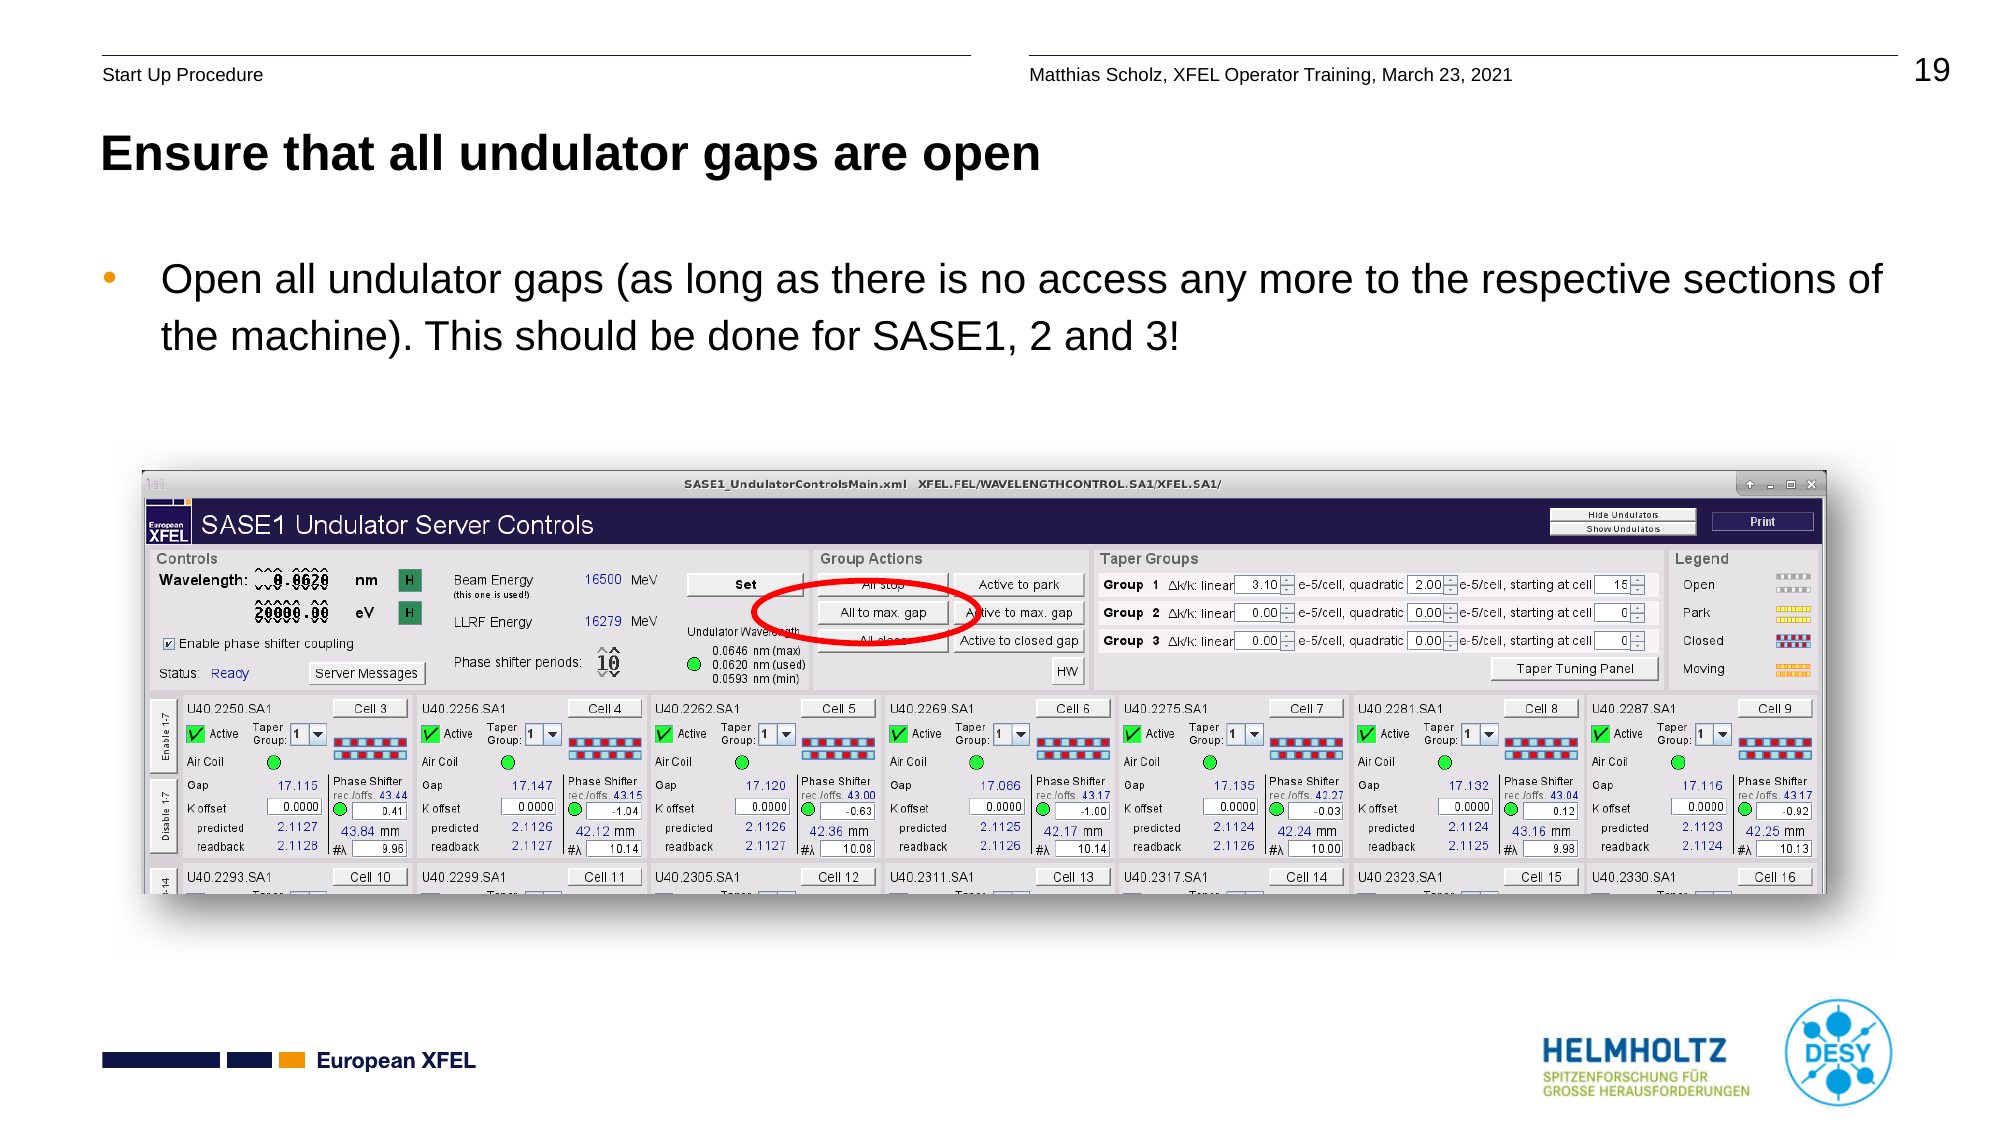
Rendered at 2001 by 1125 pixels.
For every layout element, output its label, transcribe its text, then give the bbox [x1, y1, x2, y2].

picture [141, 470, 1827, 894]
picture [1509, 993, 1898, 1120]
list Open all undulator gaps (as long as there is no access any more to the respective sections of the machine). This should be done for SASE1, 2 and 3! [102, 245, 1898, 374]
title Ensure that all undulator gaps are open [100, 116, 1898, 181]
